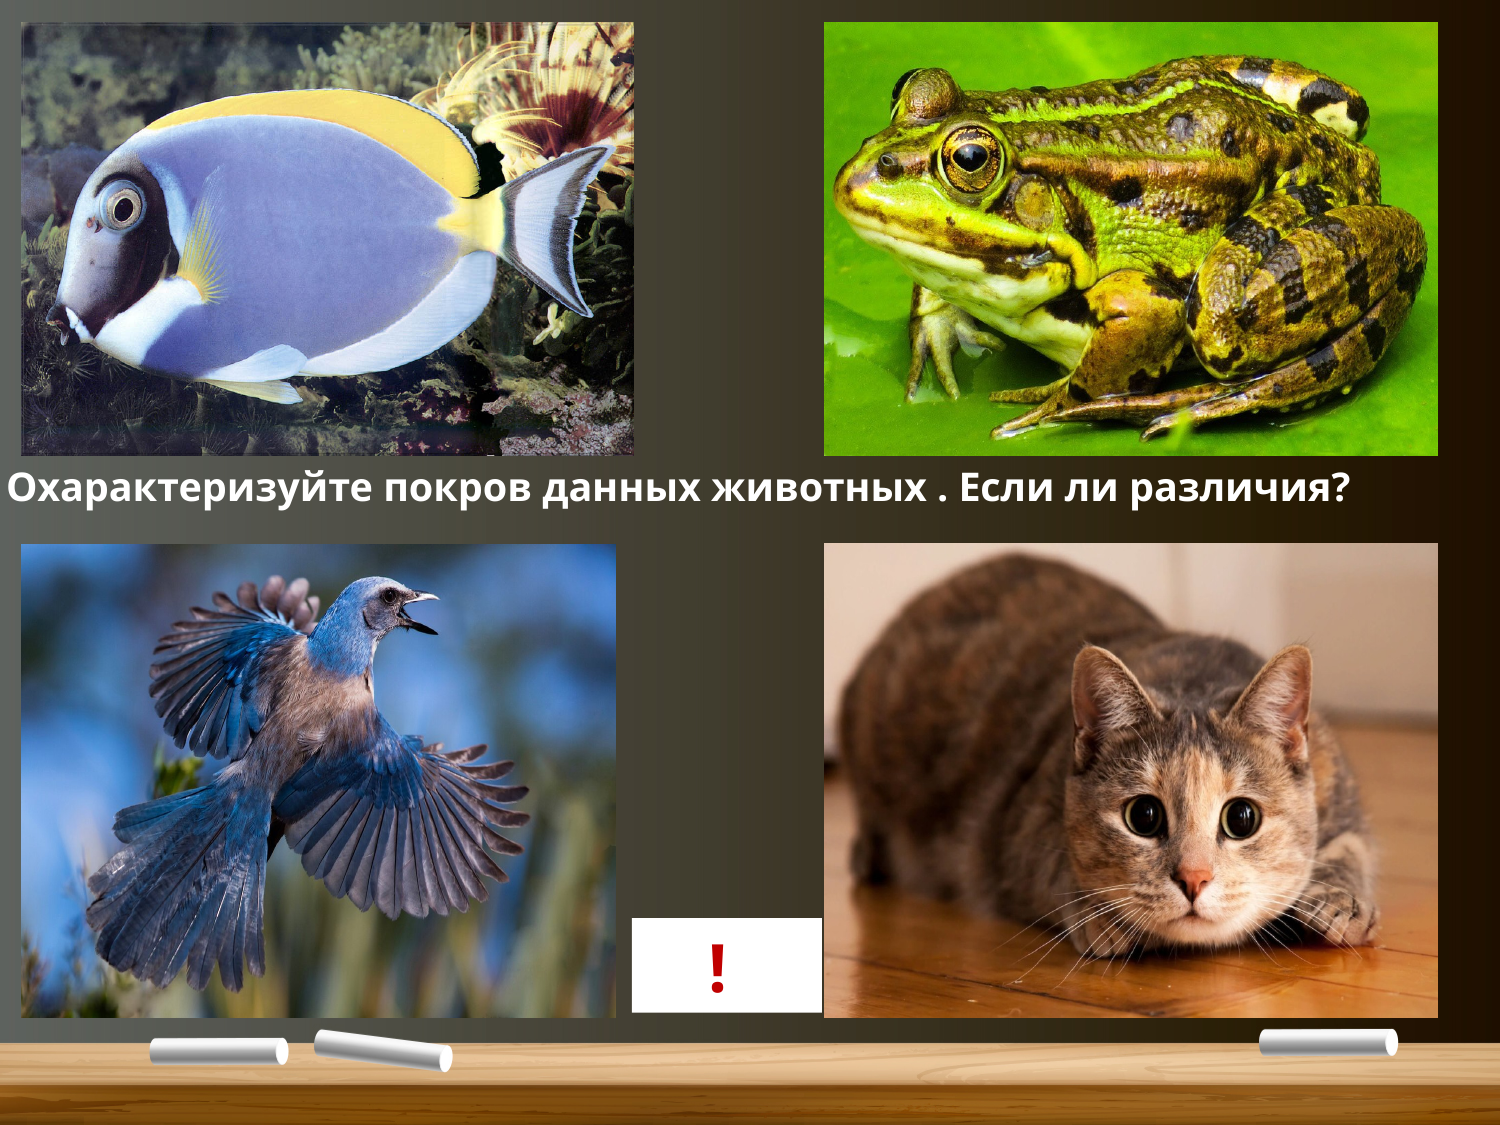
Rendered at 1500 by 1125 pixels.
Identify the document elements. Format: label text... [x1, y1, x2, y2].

text_box ! [631, 918, 822, 1013]
picture [0, 0, 1500, 1125]
text_box Охарактеризуйте покров данных животных . Если ли различия? [0, 460, 1491, 545]
